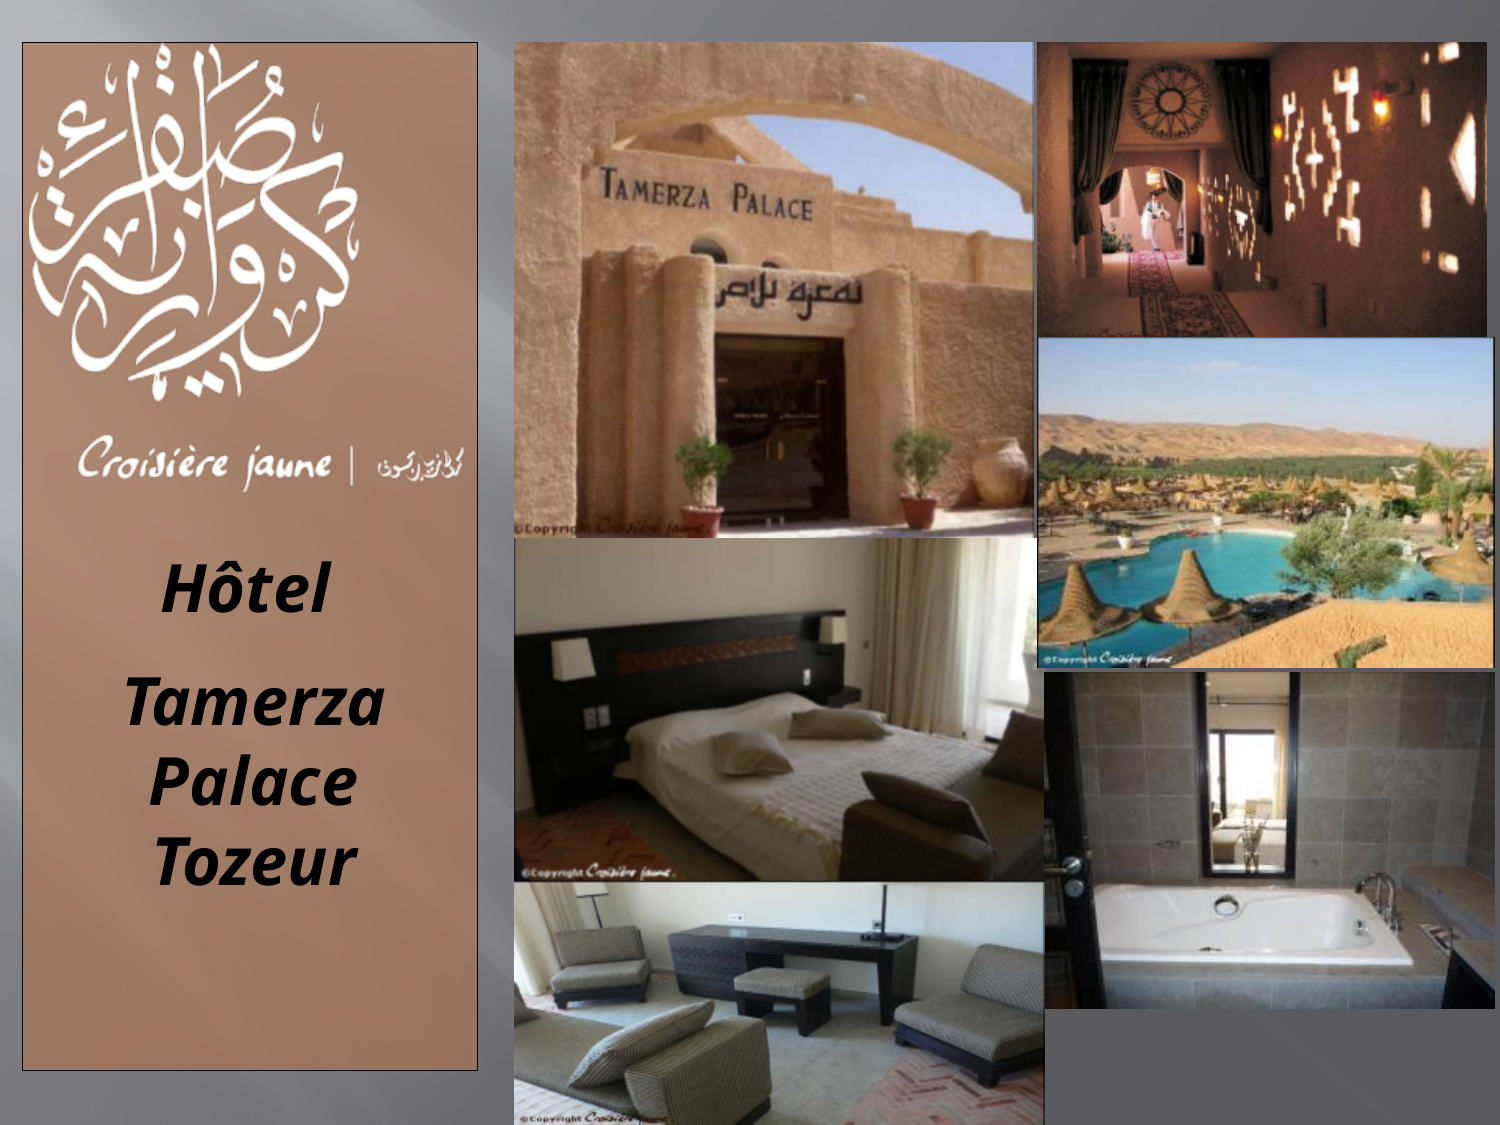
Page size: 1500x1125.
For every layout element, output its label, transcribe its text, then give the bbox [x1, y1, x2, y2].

text_box Hôtel Tamerza Palace Tozeur [41, 538, 467, 905]
picture [29, 42, 464, 492]
picture [514, 42, 1495, 1125]
text_box [22, 42, 478, 1071]
